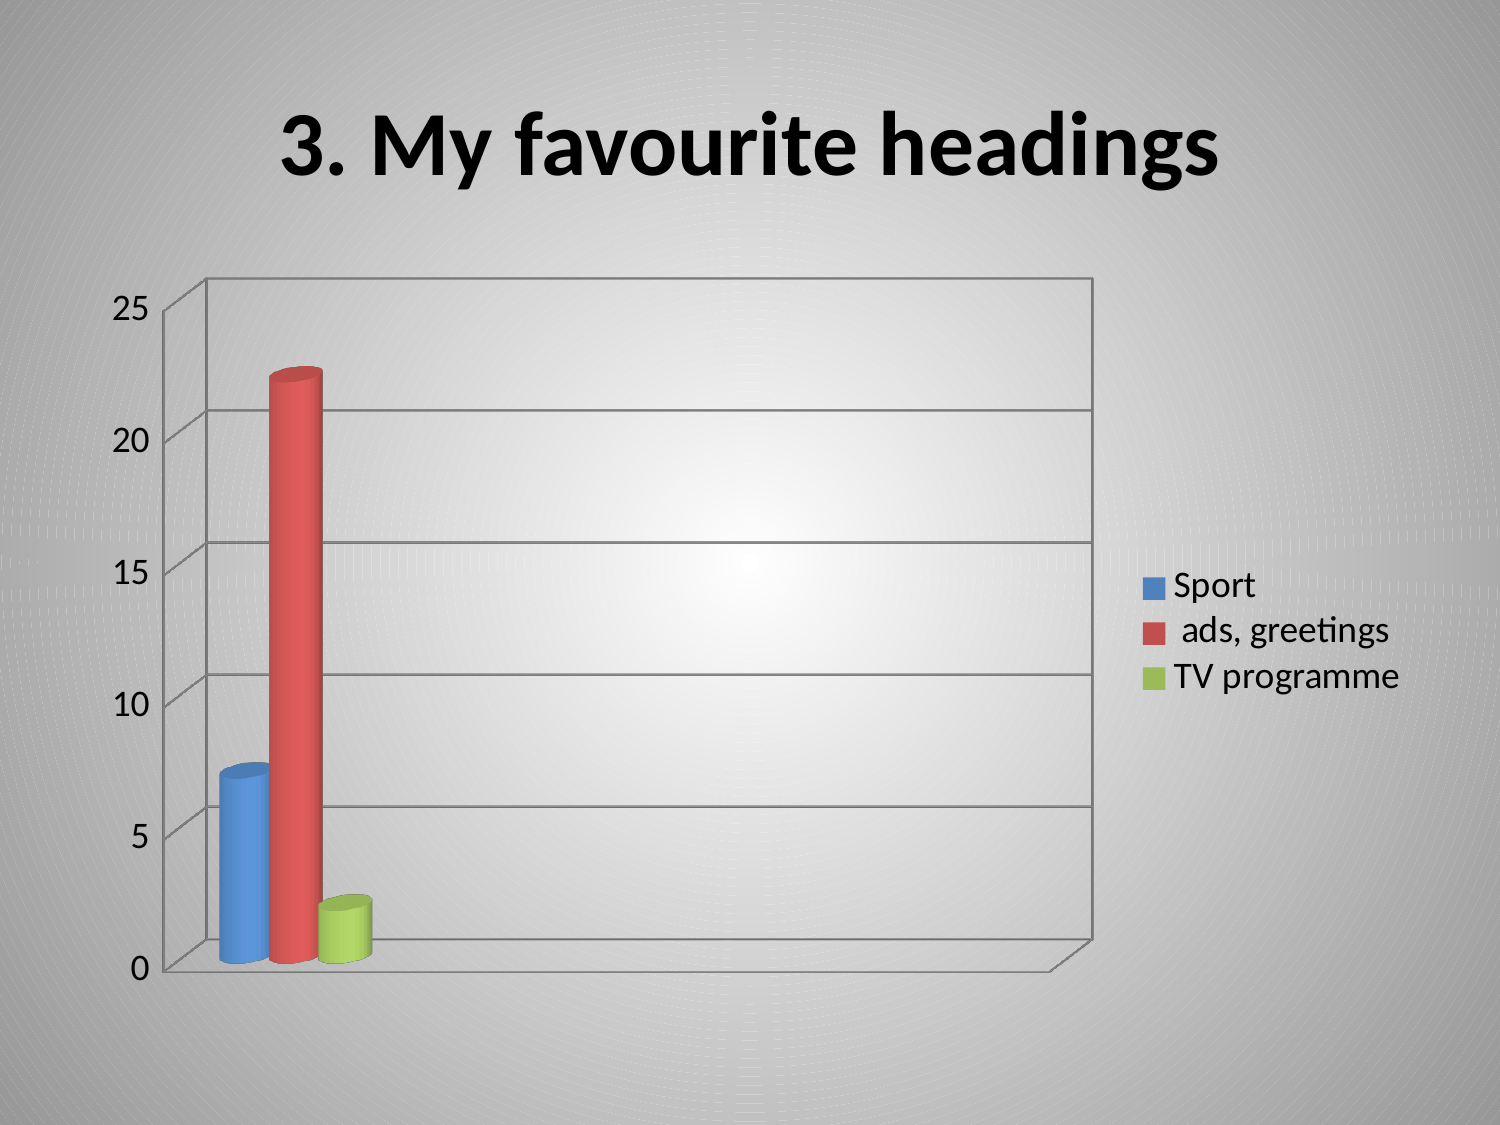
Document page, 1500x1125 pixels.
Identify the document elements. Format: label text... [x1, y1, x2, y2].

title 3. My favourite headings [75, 45, 1425, 233]
chart [74, 262, 1426, 1006]
